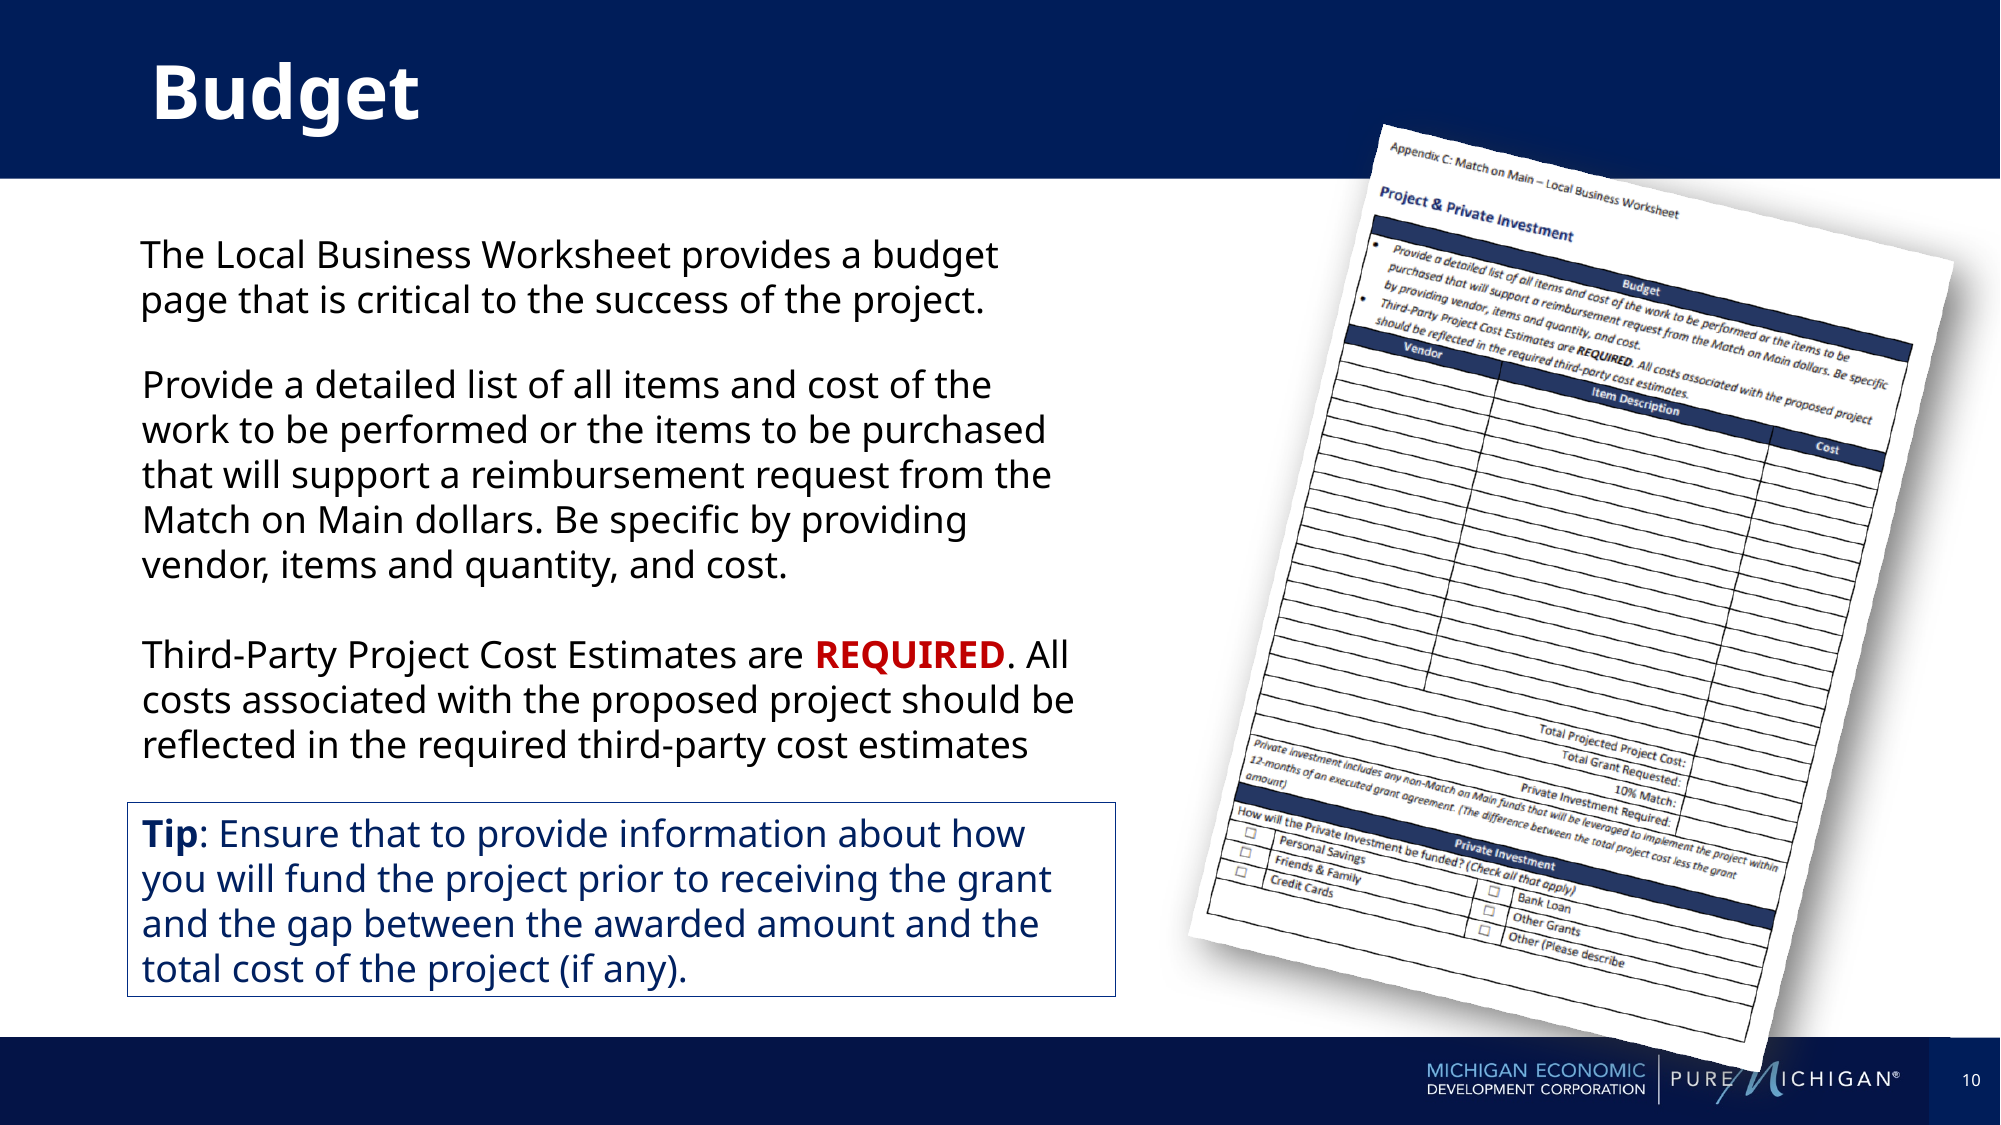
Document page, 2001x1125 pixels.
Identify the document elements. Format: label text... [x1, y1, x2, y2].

text_box The Local Business Worksheet provides a budget page that is critical to the success of the project. [125, 224, 1100, 329]
picture [1188, 125, 1953, 1072]
picture [0, 1037, 1929, 1125]
text_box Provide a detailed list of all items and cost of the work to be performed or the items to be purchased that will support a reimbursement request from the Match on Main dollars. Be specific by providing vendor, items and quantity, and cost. Third-Party Project Cost Estimates are REQUIRED. All costs associated with the proposed project should be reflected in the required third-party cost estimates [127, 354, 1102, 774]
text_box Tip: Ensure that to provide information about how you will fund the project prior to receiving the grant and the gap between the awarded amount and the total cost of the project (if any). [127, 802, 1116, 997]
text_box Budget [0, 0, 2000, 179]
